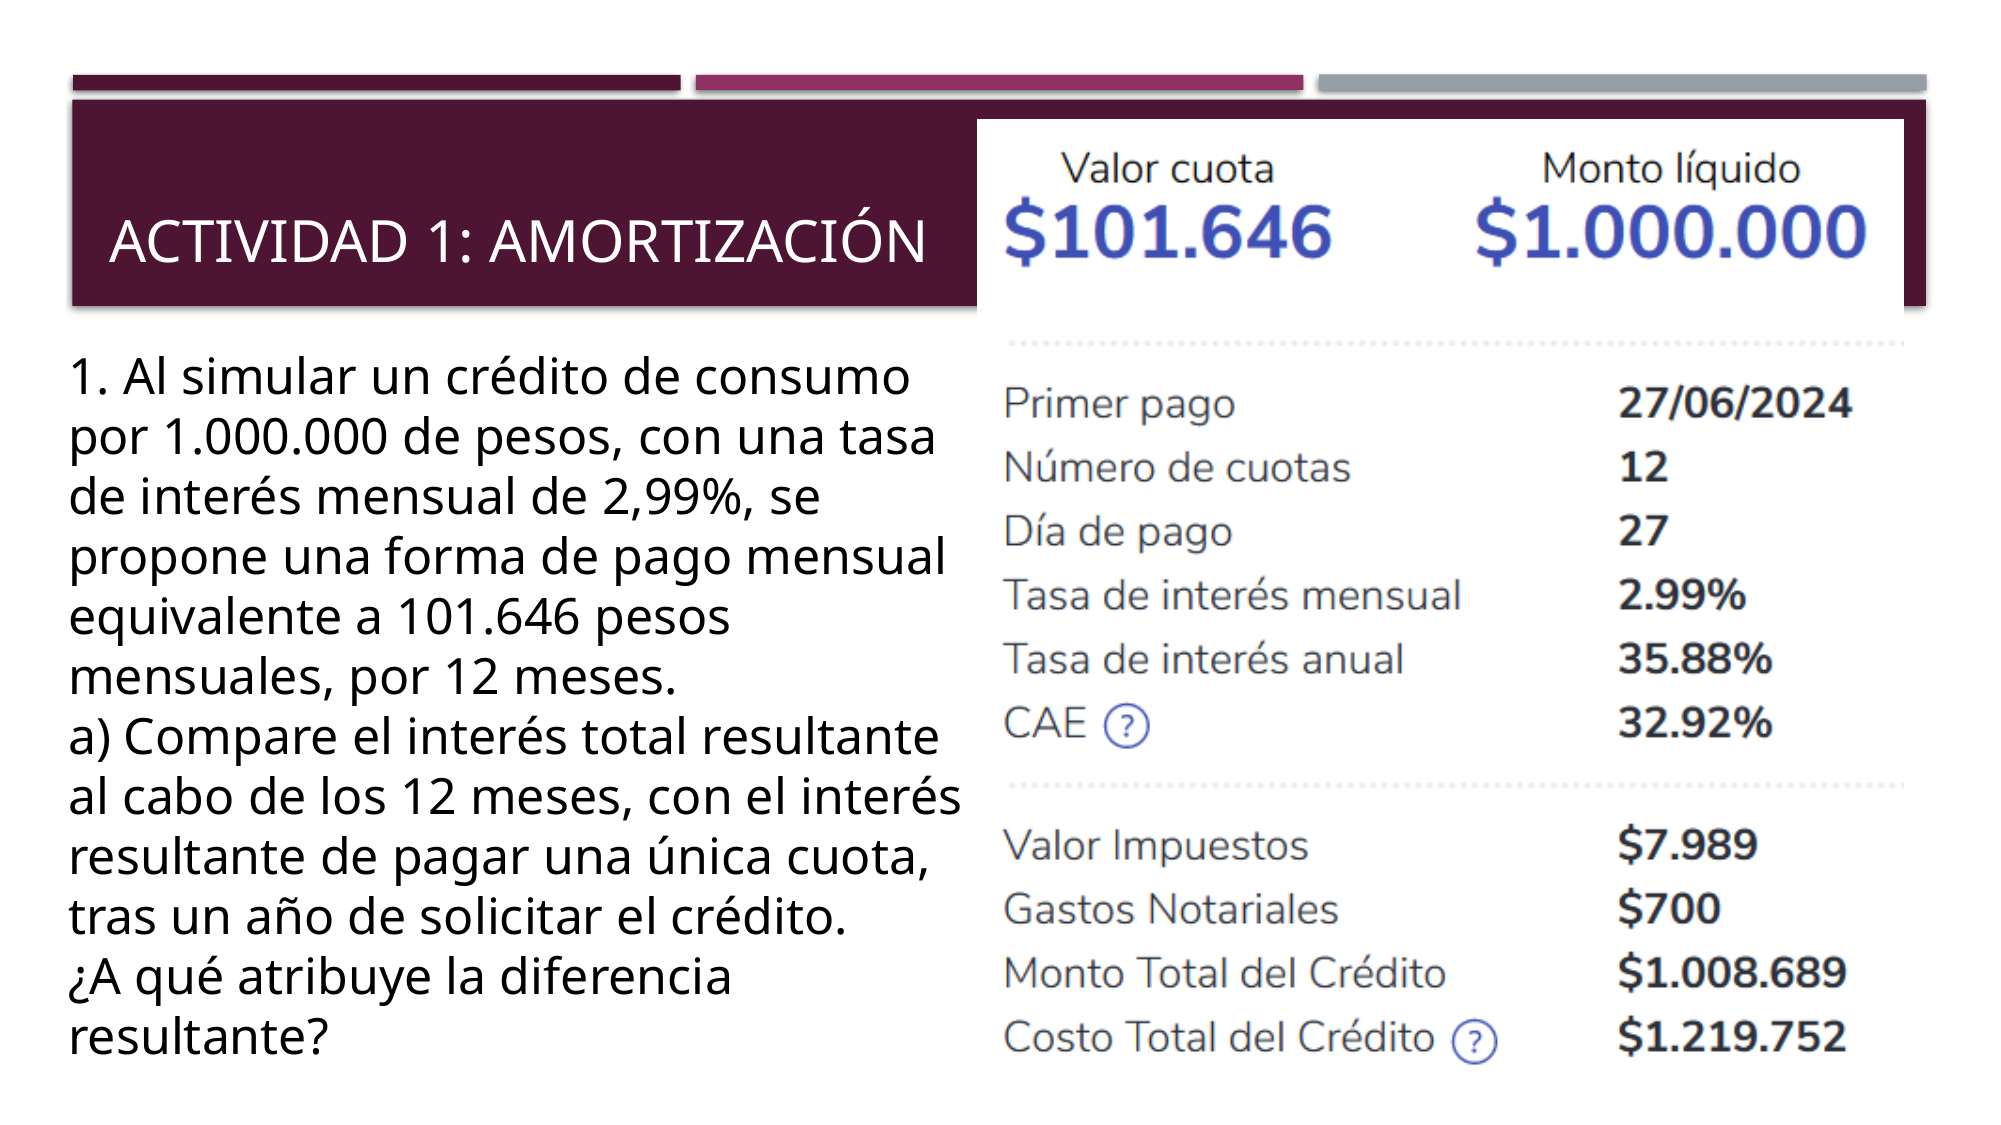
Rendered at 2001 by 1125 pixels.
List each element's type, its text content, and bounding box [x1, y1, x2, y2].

title Actividad 1: Amortización [94, 119, 974, 282]
text_box 1. Al simular un crédito de consumo por 1.000.000 de pesos, con una tasa de interés mensual de 2,99%, se propone una forma de pago mensual equivalente a 101.646 pesos mensuales, por 12 meses. a) Compare el interés total resultante al cabo de los 12 meses, con el interés resultante de pagar una única cuota, tras un año de solicitar el crédito. ¿A qué atribuye la diferencia resultante? [53, 337, 971, 1072]
picture [977, 119, 1905, 1080]
